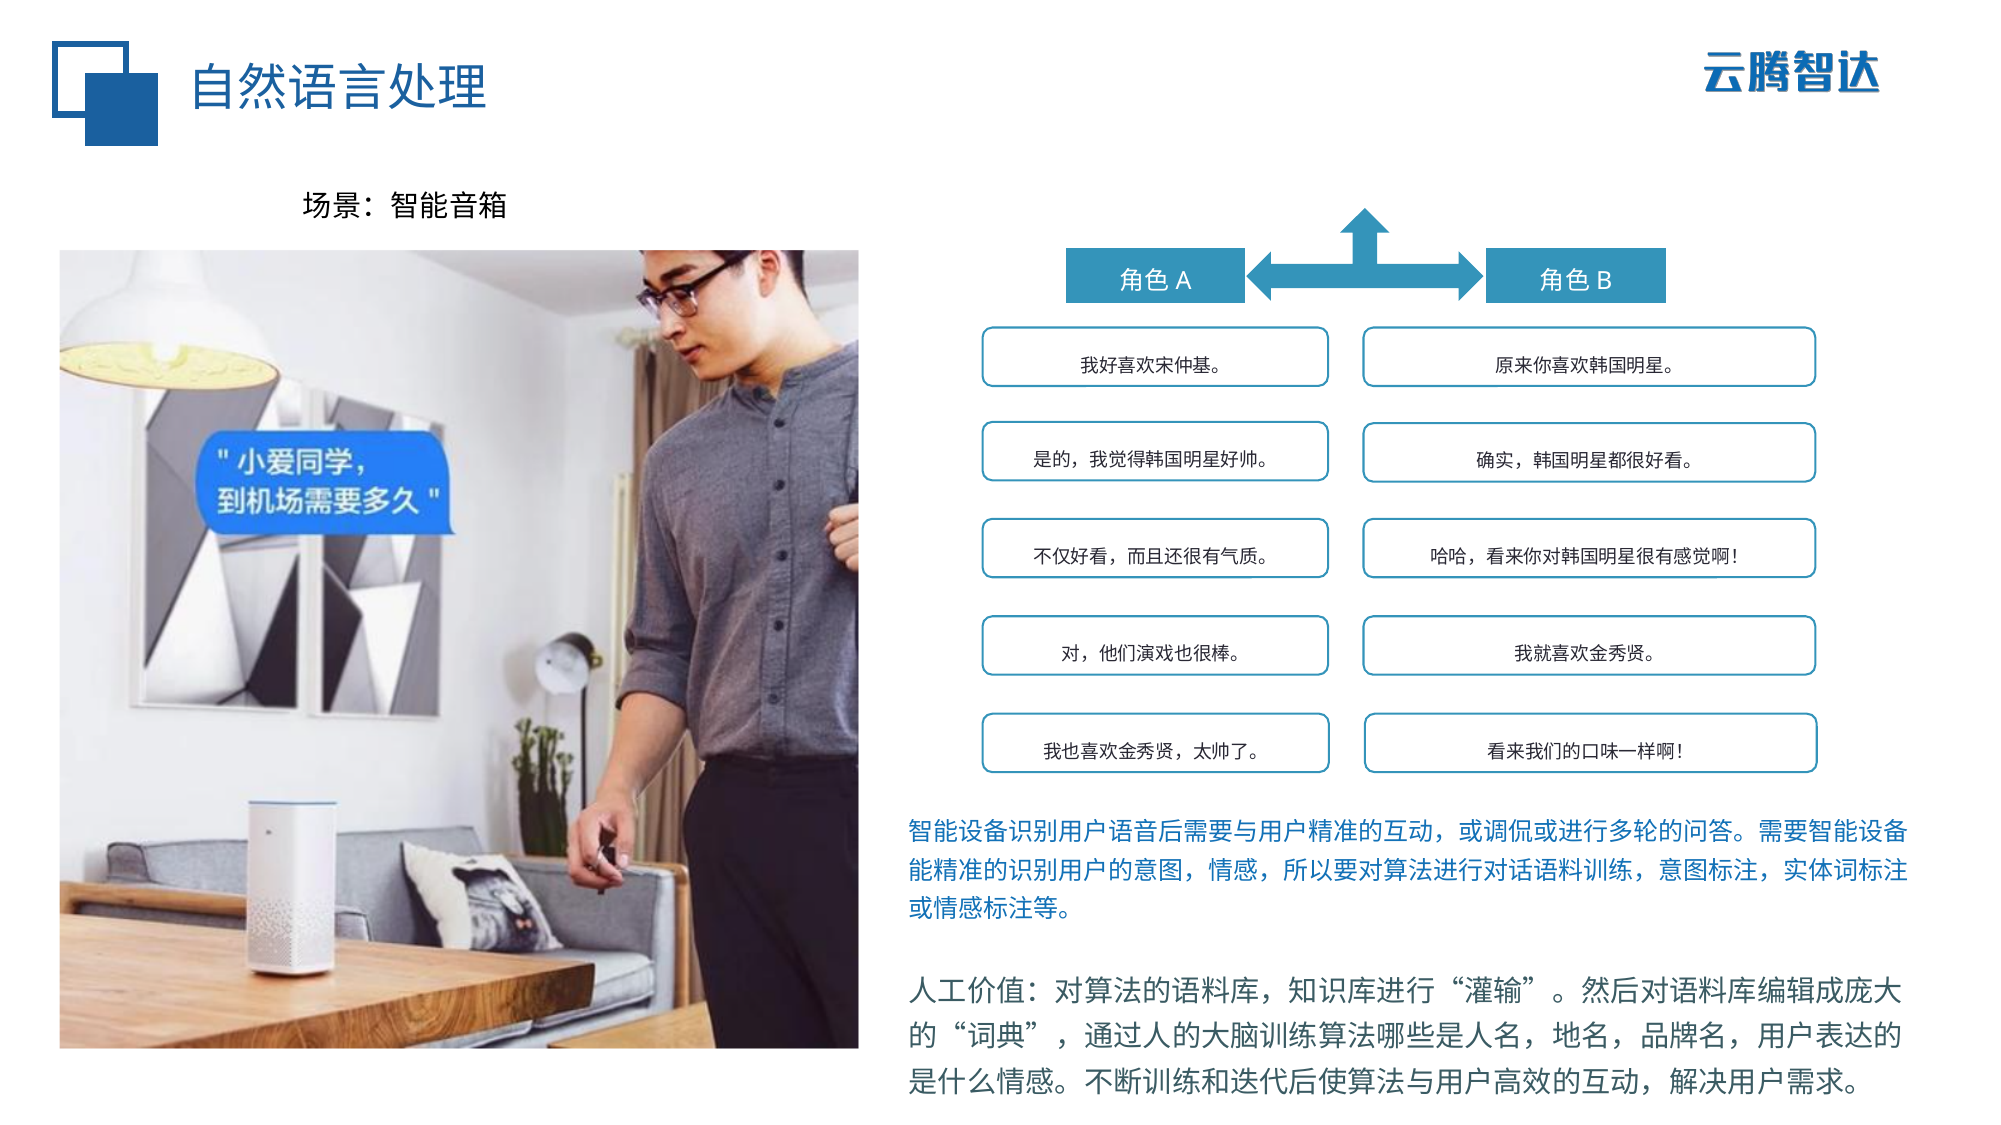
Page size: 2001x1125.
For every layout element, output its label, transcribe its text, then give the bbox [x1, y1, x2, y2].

text_box 我也喜欢金秀贤，太帅了。 [981, 712, 1330, 774]
text_box 我就喜欢金秀贤。 [1362, 615, 1817, 676]
text_box 自然语言处理 [187, 43, 1410, 127]
text_box 是的，我觉得韩国明星好帅。 [981, 420, 1330, 482]
text_box [54, 43, 127, 116]
text_box 看来我们的口味一样啊！ [1363, 712, 1818, 774]
text_box 哈哈，看来你对韩国明星很有感觉啊！ [1362, 517, 1817, 579]
text_box 智能设备识别用户语音后需要与用户精准的互动，或调侃或进行多轮的问答。需要智能设备能精准的识别用户的意图，情感，所以要对算法进行对话语料训练，意图标注，实体词标注或情感标注等。 人工价值：对算法的语料库，知识库进行“灌输”。然后对语料库编辑成庞大的“词典”，通过人的大脑训练算法哪些是人名，地名，品牌名，用户表达的是什么情感。不断训练和迭代后使算法与用户高效的互动，解决用户需求。 [894, 798, 1925, 1106]
text_box 不仅好看，而且还很有气质。 [981, 517, 1330, 579]
text_box 确实，韩国明星都很好看。 [1362, 422, 1817, 483]
text_box 角色B [1486, 248, 1666, 303]
picture [1695, 0, 1892, 248]
text_box 原来你喜欢韩国明星。 [1362, 326, 1817, 388]
text_box [85, 73, 158, 146]
text_box [1246, 207, 1484, 301]
picture [54, 243, 861, 1051]
text_box 场景：智能音箱 [288, 179, 727, 230]
text_box 对，他们演戏也很棒。 [981, 615, 1330, 676]
text_box 我好喜欢宋仲基。 [981, 326, 1330, 388]
text_box 角色A [1066, 248, 1245, 303]
